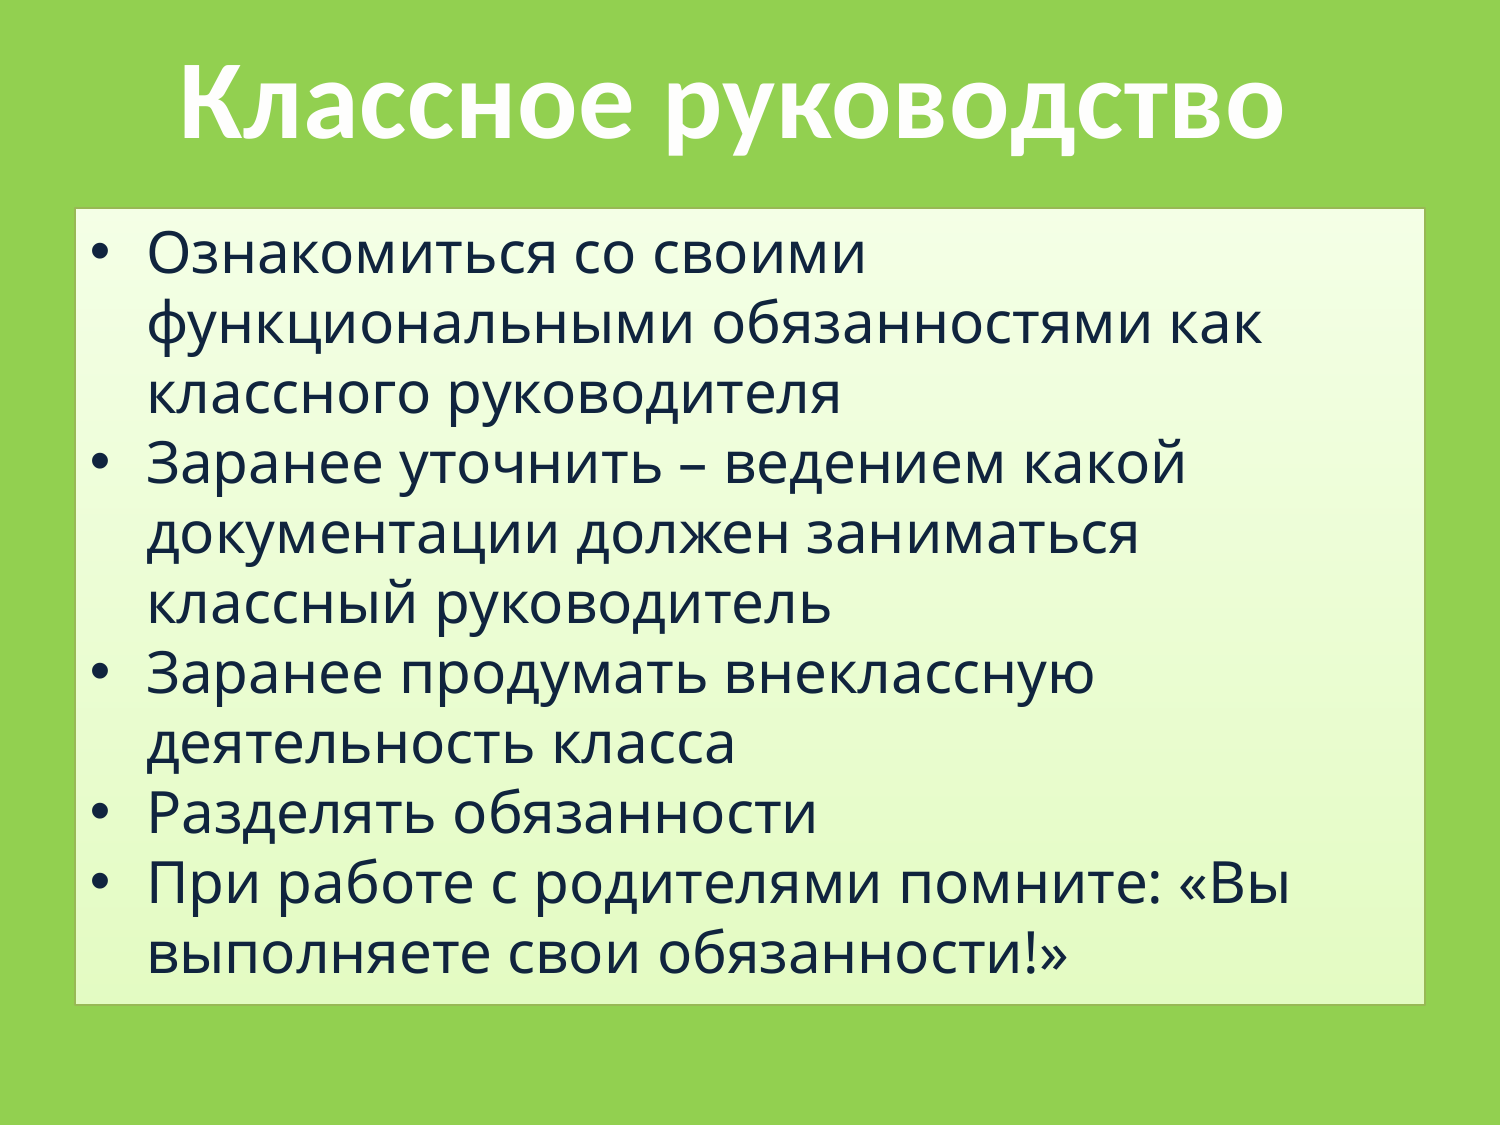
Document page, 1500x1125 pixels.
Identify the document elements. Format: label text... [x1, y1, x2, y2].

text_box Ознакомиться со своими функциональными обязанностями как классного руководителя Заранее уточнить – ведением какой документации должен заниматься классный руководитель Заранее продумать внеклассную деятельность класса Разделять обязанности При работе с родителями помните: «Вы выполняете свои обязанности!» [75, 208, 1425, 1005]
text_box Классное руководство [165, 19, 1303, 170]
